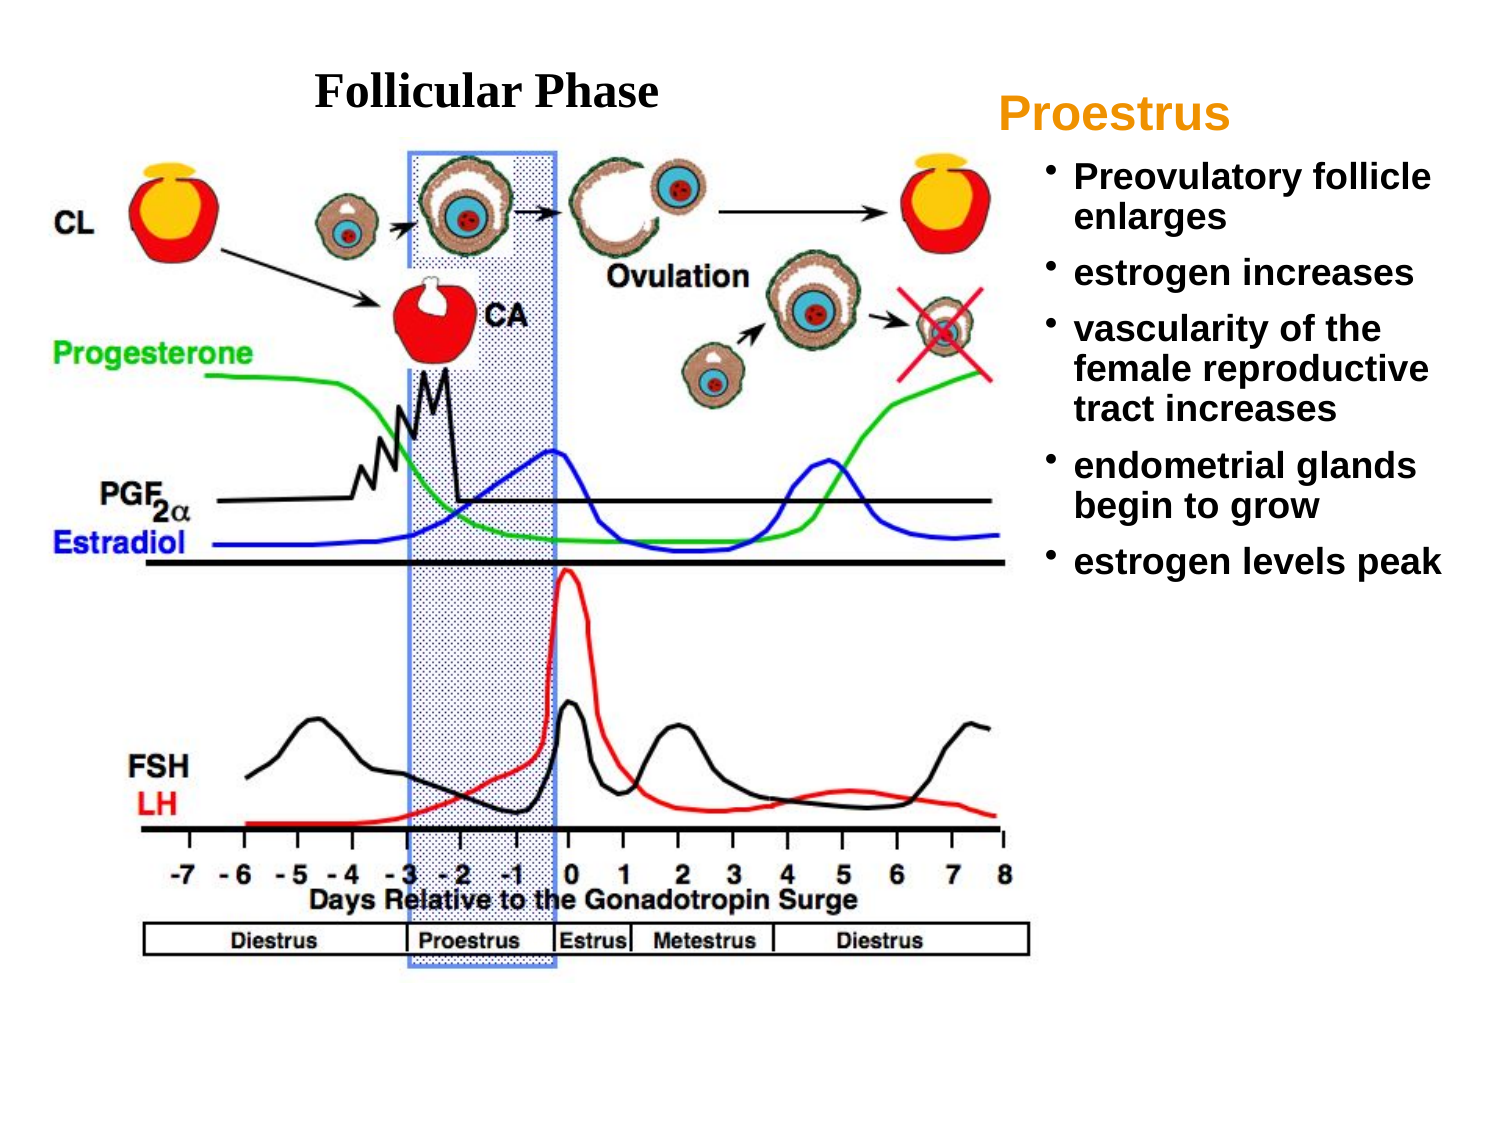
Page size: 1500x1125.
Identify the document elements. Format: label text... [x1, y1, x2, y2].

text_box Follicular Phase [299, 49, 675, 125]
picture [24, 137, 1152, 983]
text_box Proestrus Preovulatory follicle enlarges estrogen increases vascularity of the female reproductive tract increases endometrial glands begin to grow estrogen levels peak [983, 80, 1484, 635]
